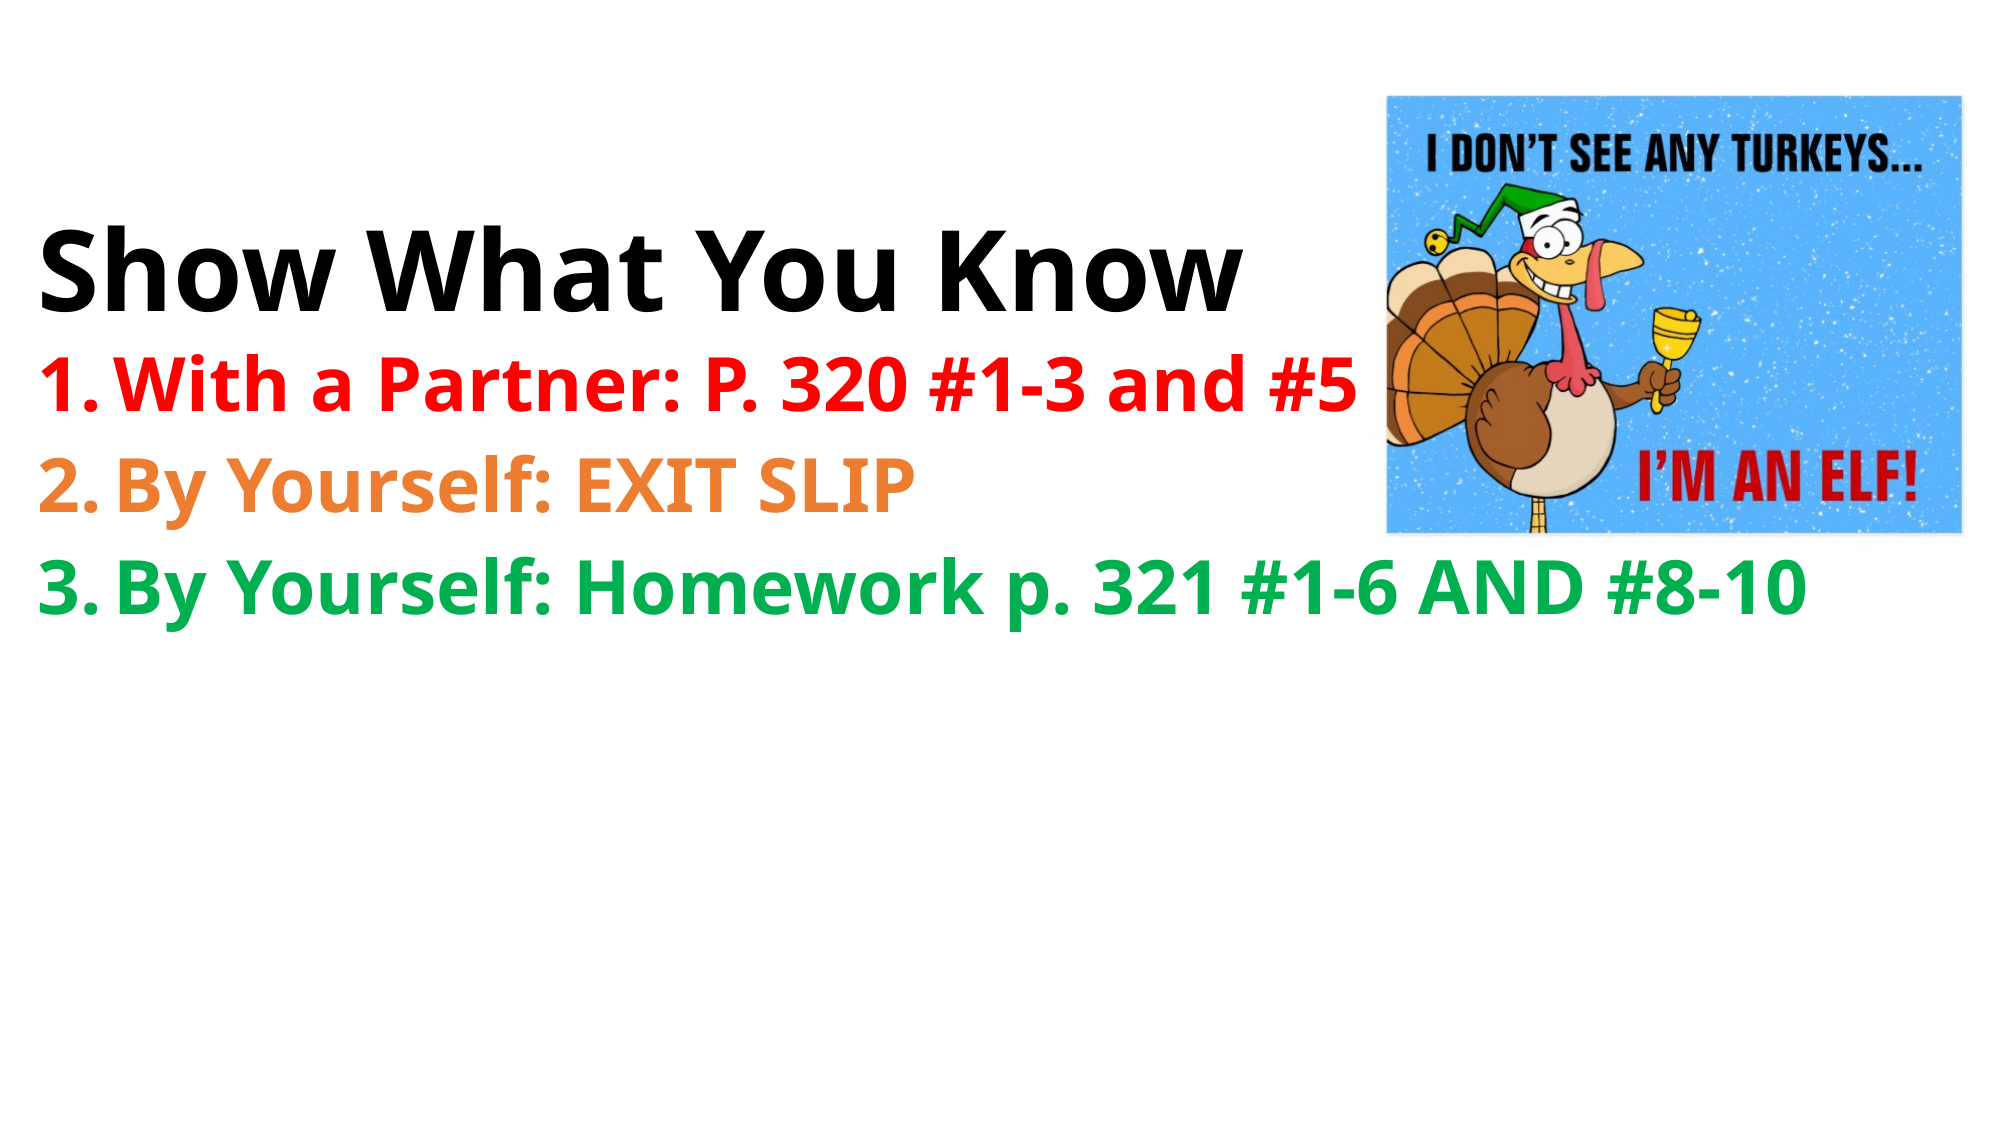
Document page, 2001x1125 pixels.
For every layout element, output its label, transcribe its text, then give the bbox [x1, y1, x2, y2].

picture [1343, 87, 1978, 633]
title Show What You Know [22, 166, 1343, 338]
list With a Partner: P. 320 #1-3 and #5 By Yourself: EXIT SLIP By Yourself: Homework p. 321 #1-6 AND #8-10 [22, 338, 2000, 1053]
